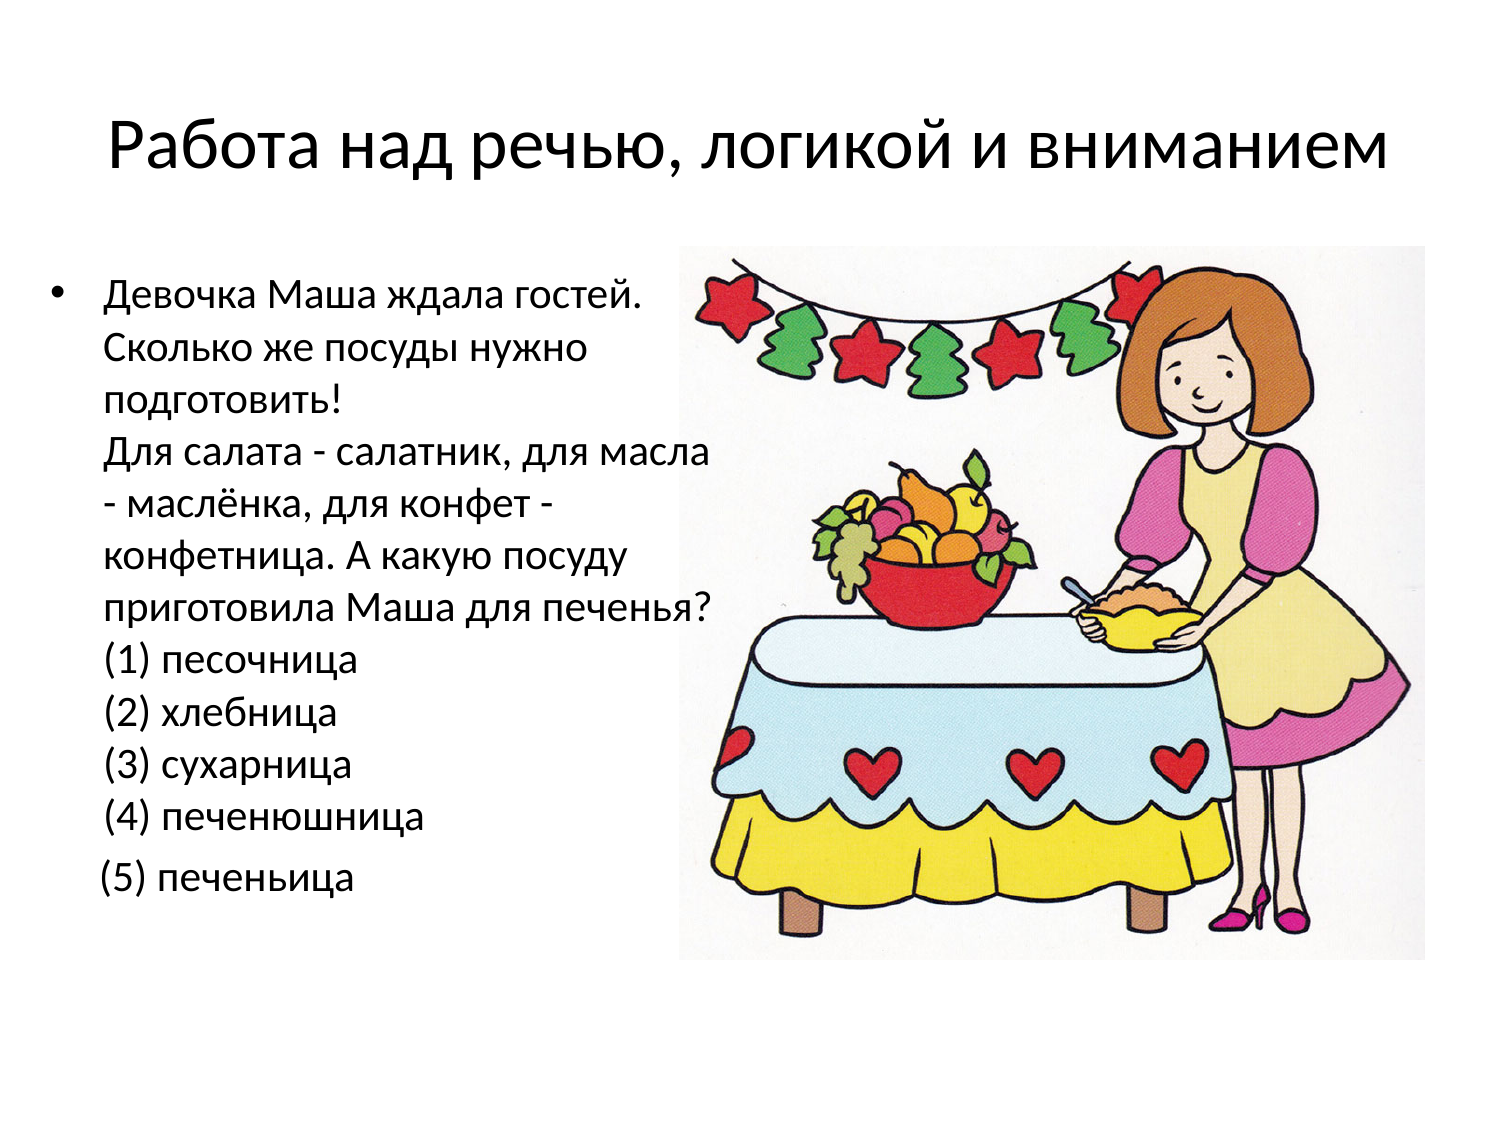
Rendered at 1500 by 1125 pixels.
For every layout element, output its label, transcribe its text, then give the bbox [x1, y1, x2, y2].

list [679, 245, 1426, 960]
list Девочка Маша ждала гостей. Сколько же посуды нужно подготовить! Для салата - салатник, для масла - маслёнка, для конфет - конфетница. А какую посуду приготовила Маша для печенья? (1) песочница (2) хлебница (3) сухарница (4) печенюшница (5) печеньица [35, 257, 738, 1005]
title Работа над речью, логикой и вниманием [75, 45, 1425, 233]
